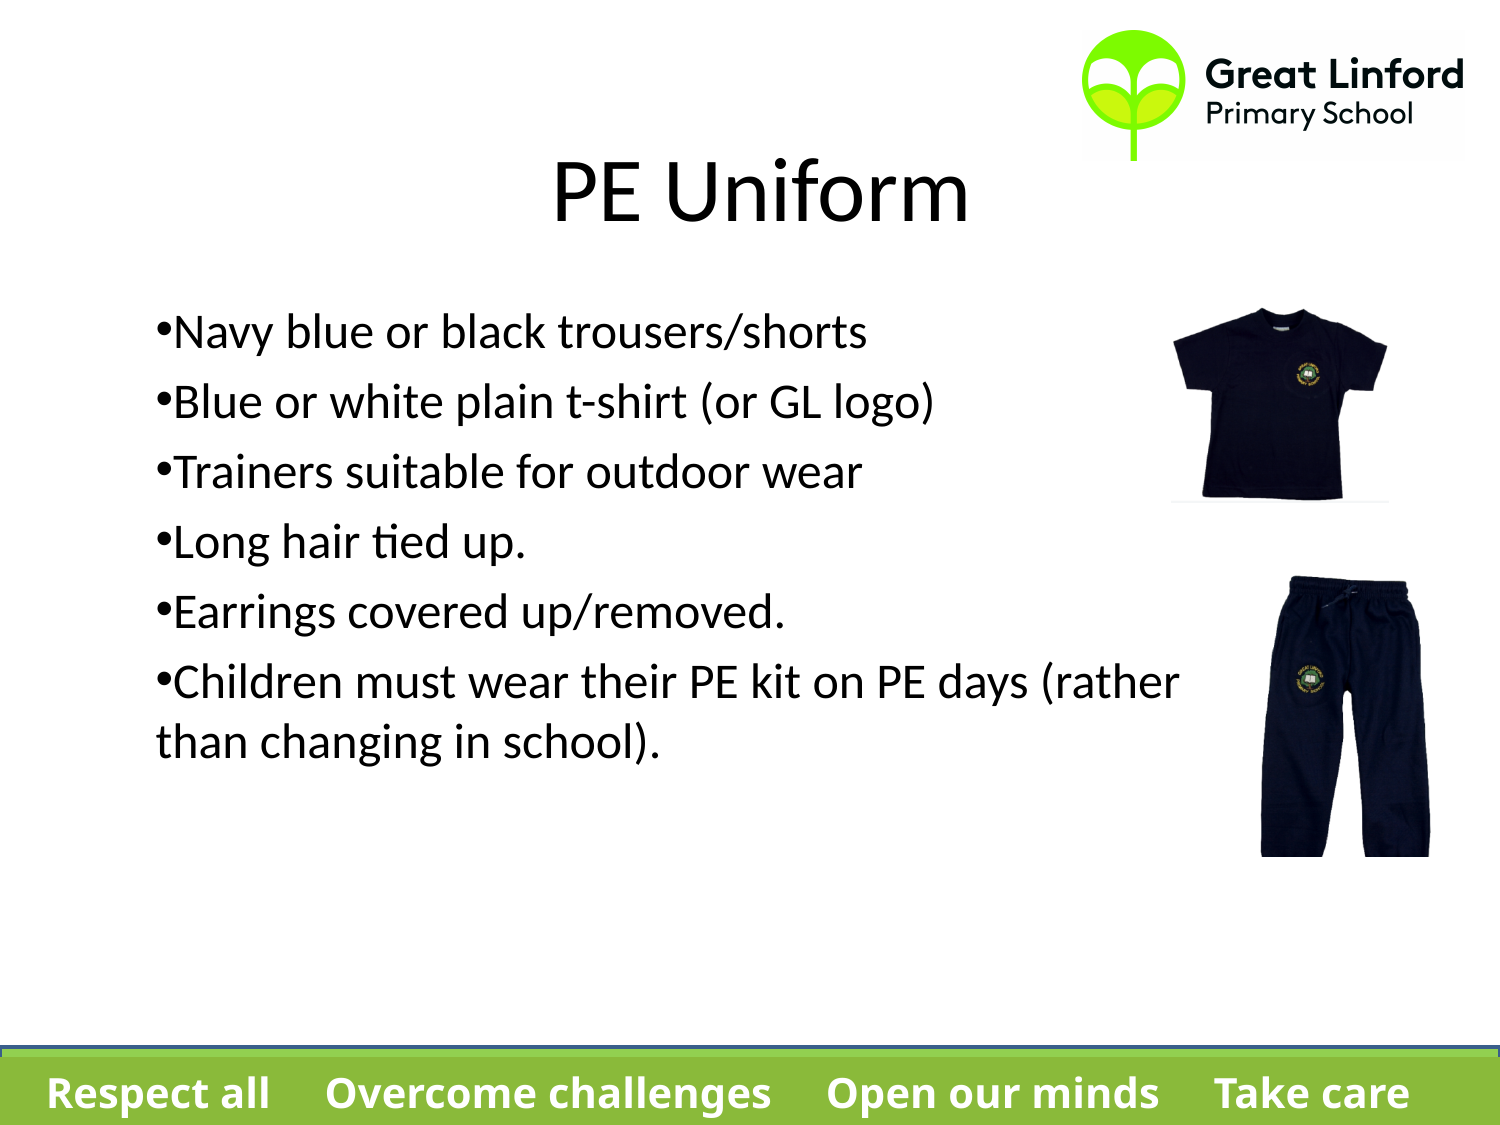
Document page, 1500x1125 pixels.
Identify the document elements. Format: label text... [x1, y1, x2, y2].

picture [1245, 574, 1447, 857]
subtitle Navy blue or black trousers/shorts Blue or white plain t-shirt (or GL logo) Trainers suitable for outdoor wear Long hair tied up. Earrings covered up/removed. Children must wear their PE kit on PE days (rather than changing in school). [140, 290, 1269, 776]
picture [1171, 304, 1389, 504]
picture [1082, 30, 1465, 162]
title PE Uniform [123, 90, 1399, 279]
text_box Respect all Overcome challenges Open our minds Take care Speak kindly [0, 1057, 1500, 1125]
text_box [0, 1045, 1500, 1057]
